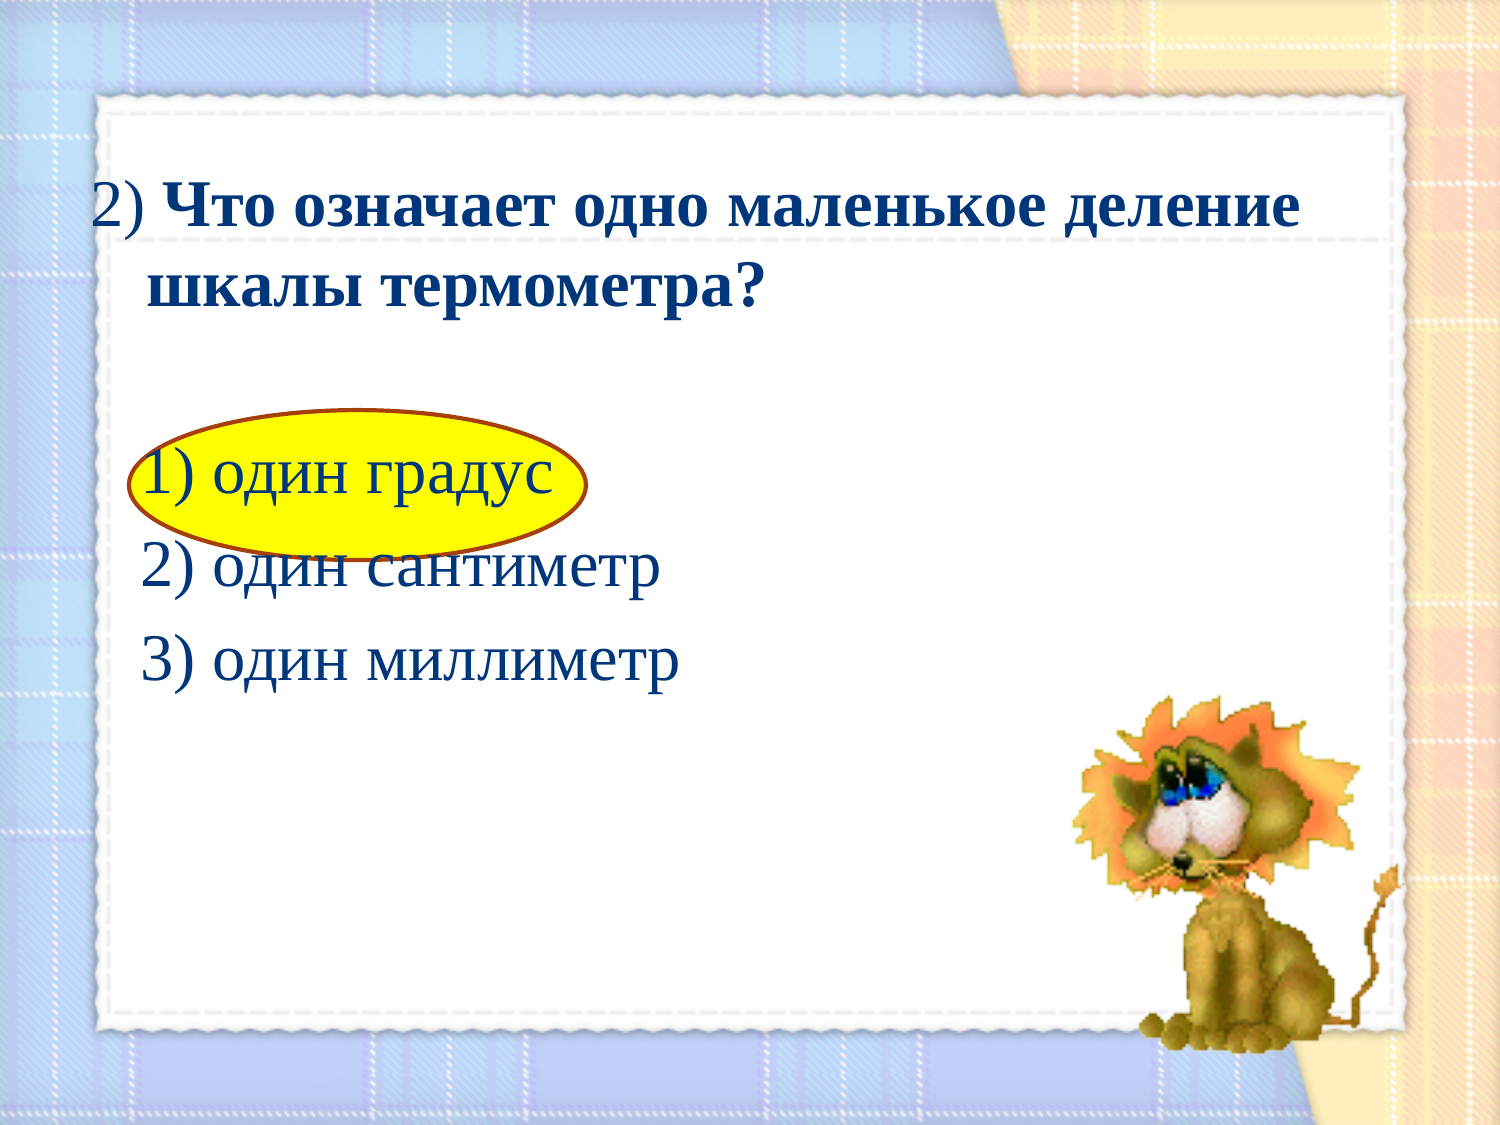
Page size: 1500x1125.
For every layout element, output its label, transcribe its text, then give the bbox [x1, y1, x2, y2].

list 2) Что означает одно маленькое деление шкалы термометра? 1) один градус 2) один сантиметр 3) один миллиметр [74, 152, 1426, 1006]
picture [0, 0, 1500, 1125]
